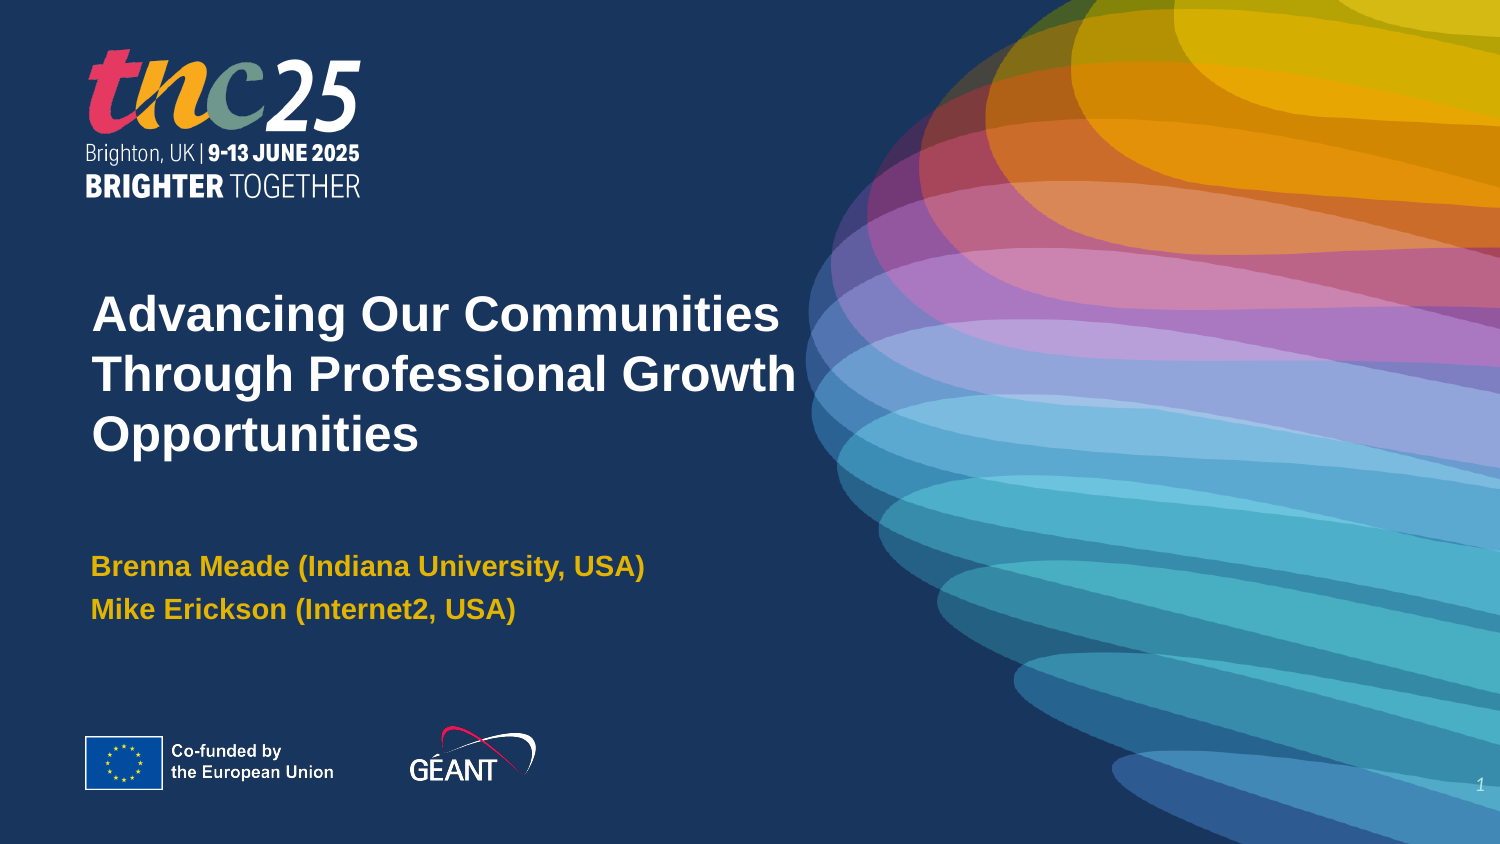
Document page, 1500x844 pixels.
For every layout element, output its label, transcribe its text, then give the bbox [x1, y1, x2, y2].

picture [0, 0, 1500, 844]
list Brenna Meade (Indiana University, USA) [75, 544, 703, 583]
slide_number ‹#› [1162, 760, 1500, 806]
text_box Mike Erickson (Internet2, USA) [75, 586, 703, 626]
list Advancing Our Communities Through Professional Growth Opportunities [76, 274, 897, 391]
